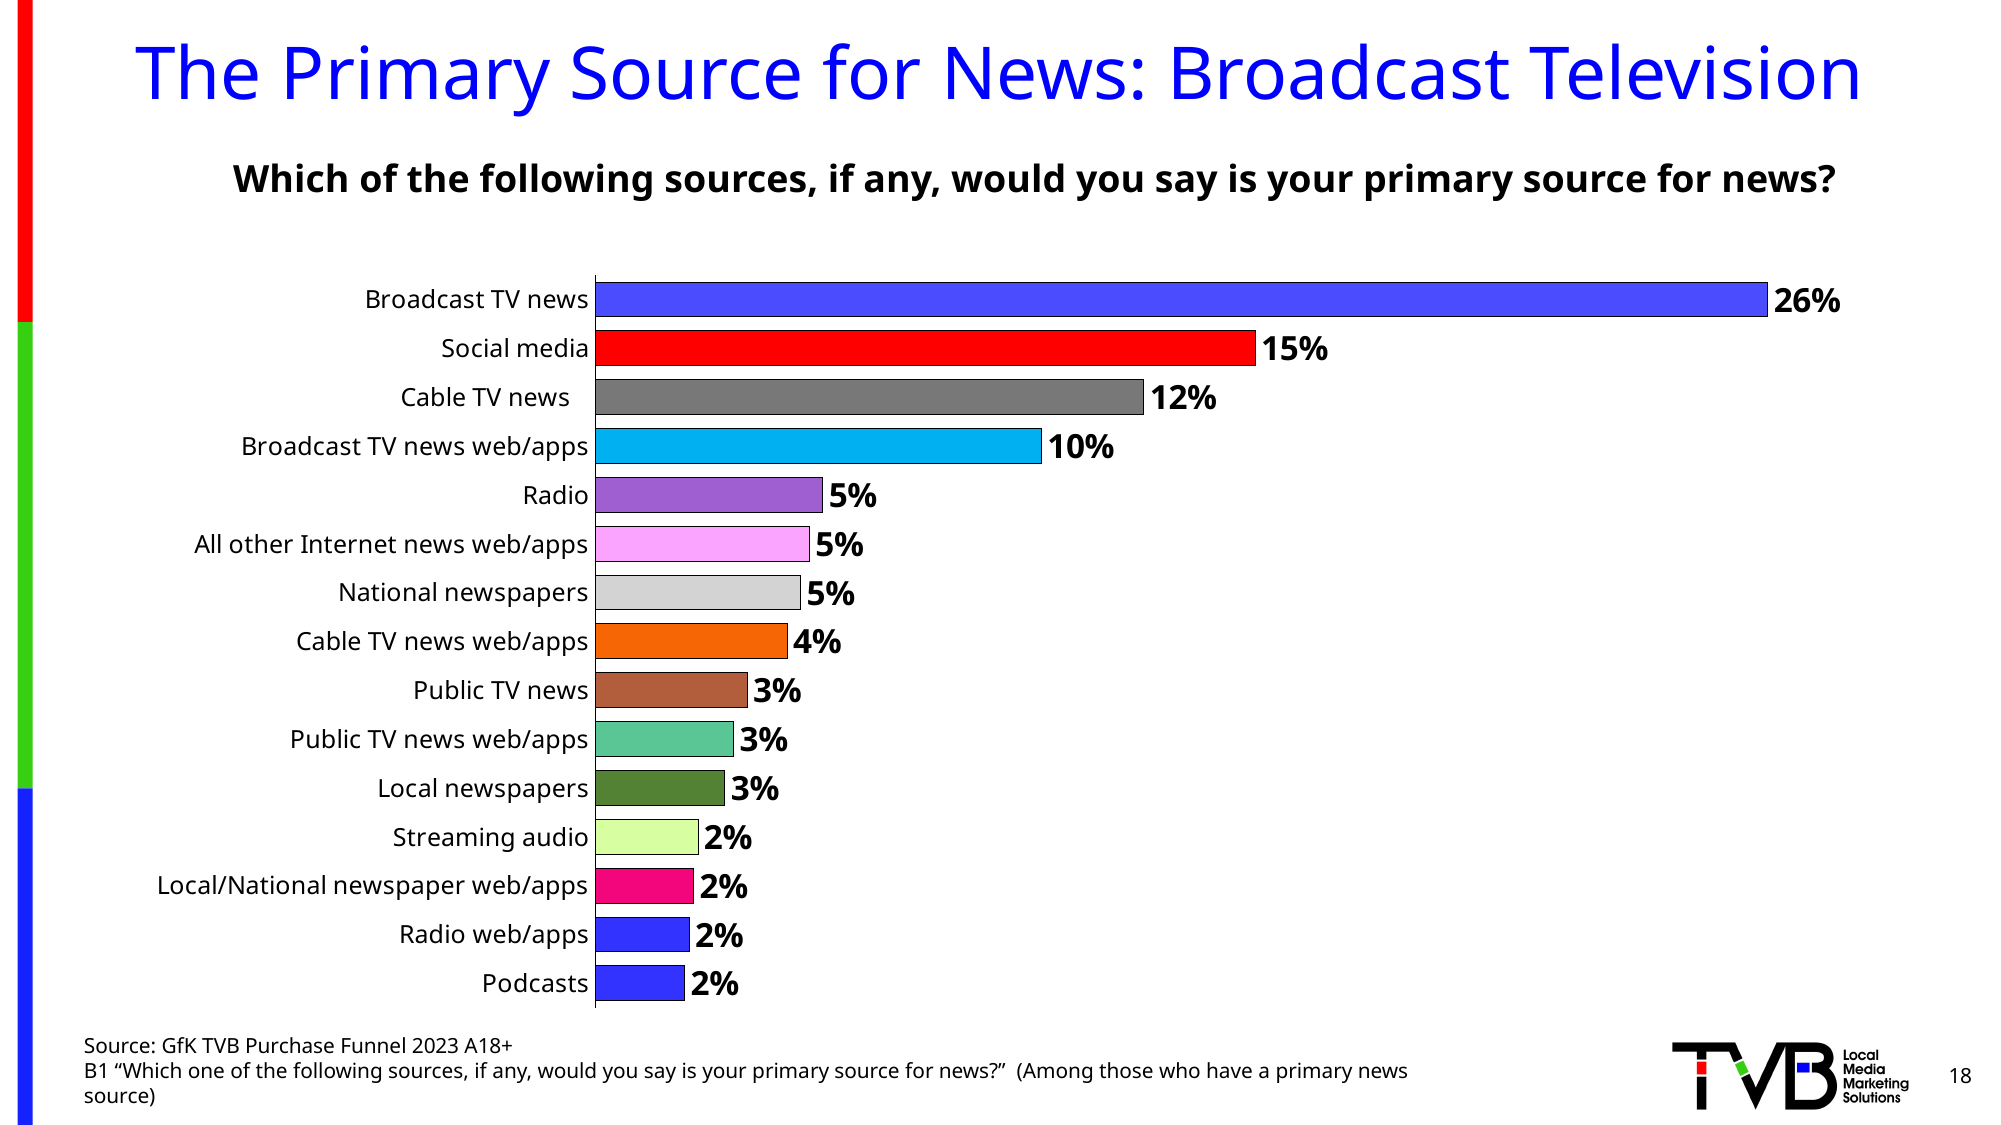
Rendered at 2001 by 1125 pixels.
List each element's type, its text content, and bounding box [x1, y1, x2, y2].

chart [37, 205, 1988, 1012]
slide_number 18 [1824, 1046, 1988, 1107]
picture [1672, 1042, 1909, 1110]
text_box Which of the following sources, if any, would you say is your primary source for news? [218, 147, 1853, 201]
title The Primary Source for News: Broadcast Television [68, 29, 1932, 124]
list Source: GfK TVB Purchase Funnel 2023 A18+ B1 “Which one of the following sources, if any, would you say is your primary source for news?” (Among those who have a primary news source) [68, 1049, 1487, 1116]
